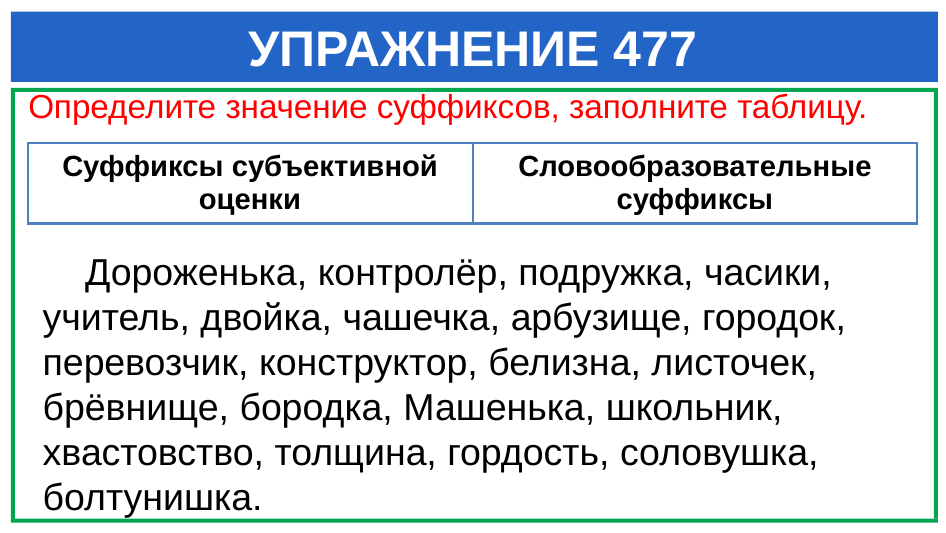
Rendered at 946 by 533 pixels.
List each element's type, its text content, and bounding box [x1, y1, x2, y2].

title УПРАЖНЕНИЕ 477 [49, 16, 897, 78]
list Определите значение суффиксов, заполните таблицу. [28, 85, 936, 167]
table_header Суффиксы субъективной оценки [29, 144, 472, 222]
table_header Словообразовательные суффиксы [474, 144, 916, 222]
text_box Дороженька, контролёр, подружка, часики, учитель, двойка, чашечка, арбузище, городок, перевозчик, конструктор, белизна, листочек, брёвнище, бородка, Машенька, школьник, хвастовство, толщина, гордость, соловушка, болтунишка. [27, 240, 917, 526]
